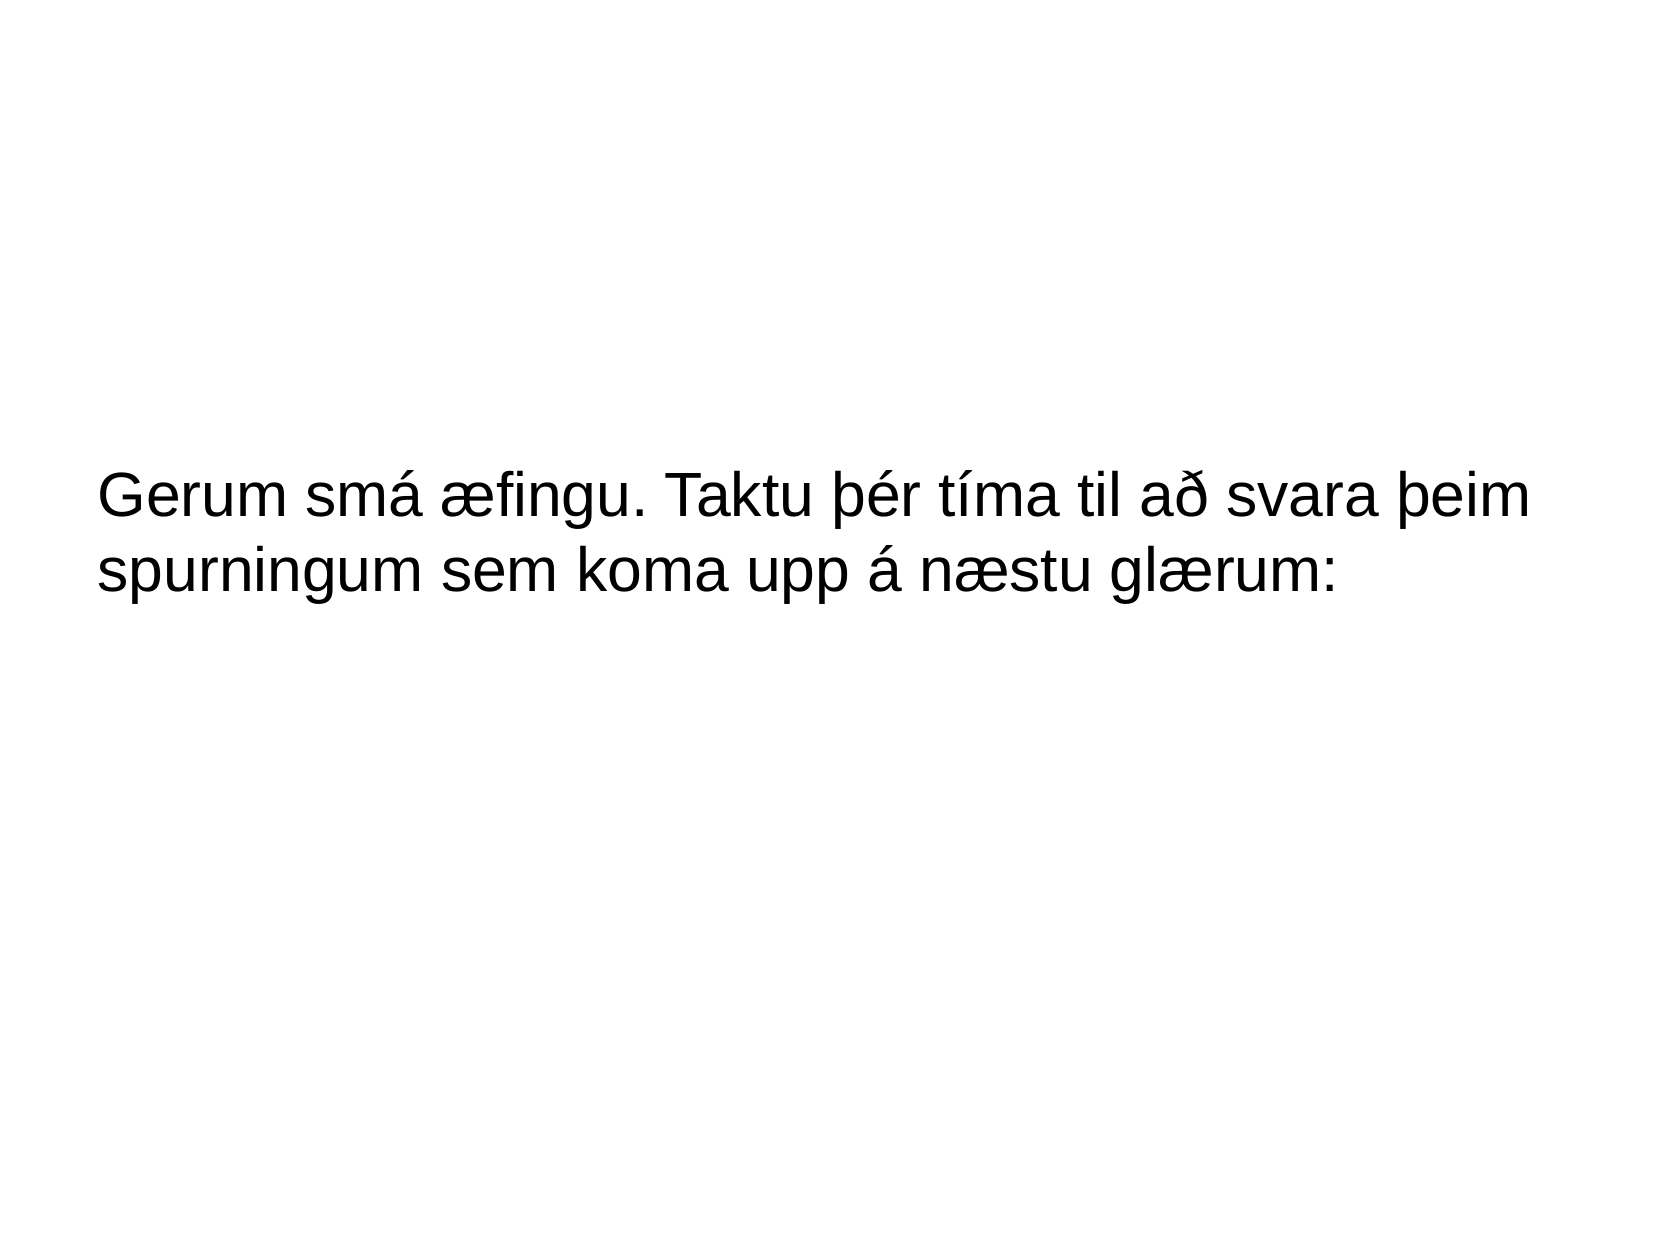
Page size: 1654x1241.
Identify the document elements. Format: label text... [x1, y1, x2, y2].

subtitle Gerum smá æfingu. Taktu þér tíma til að svara þeim spurningum sem koma upp á næstu glærum: [82, 49, 1571, 1010]
